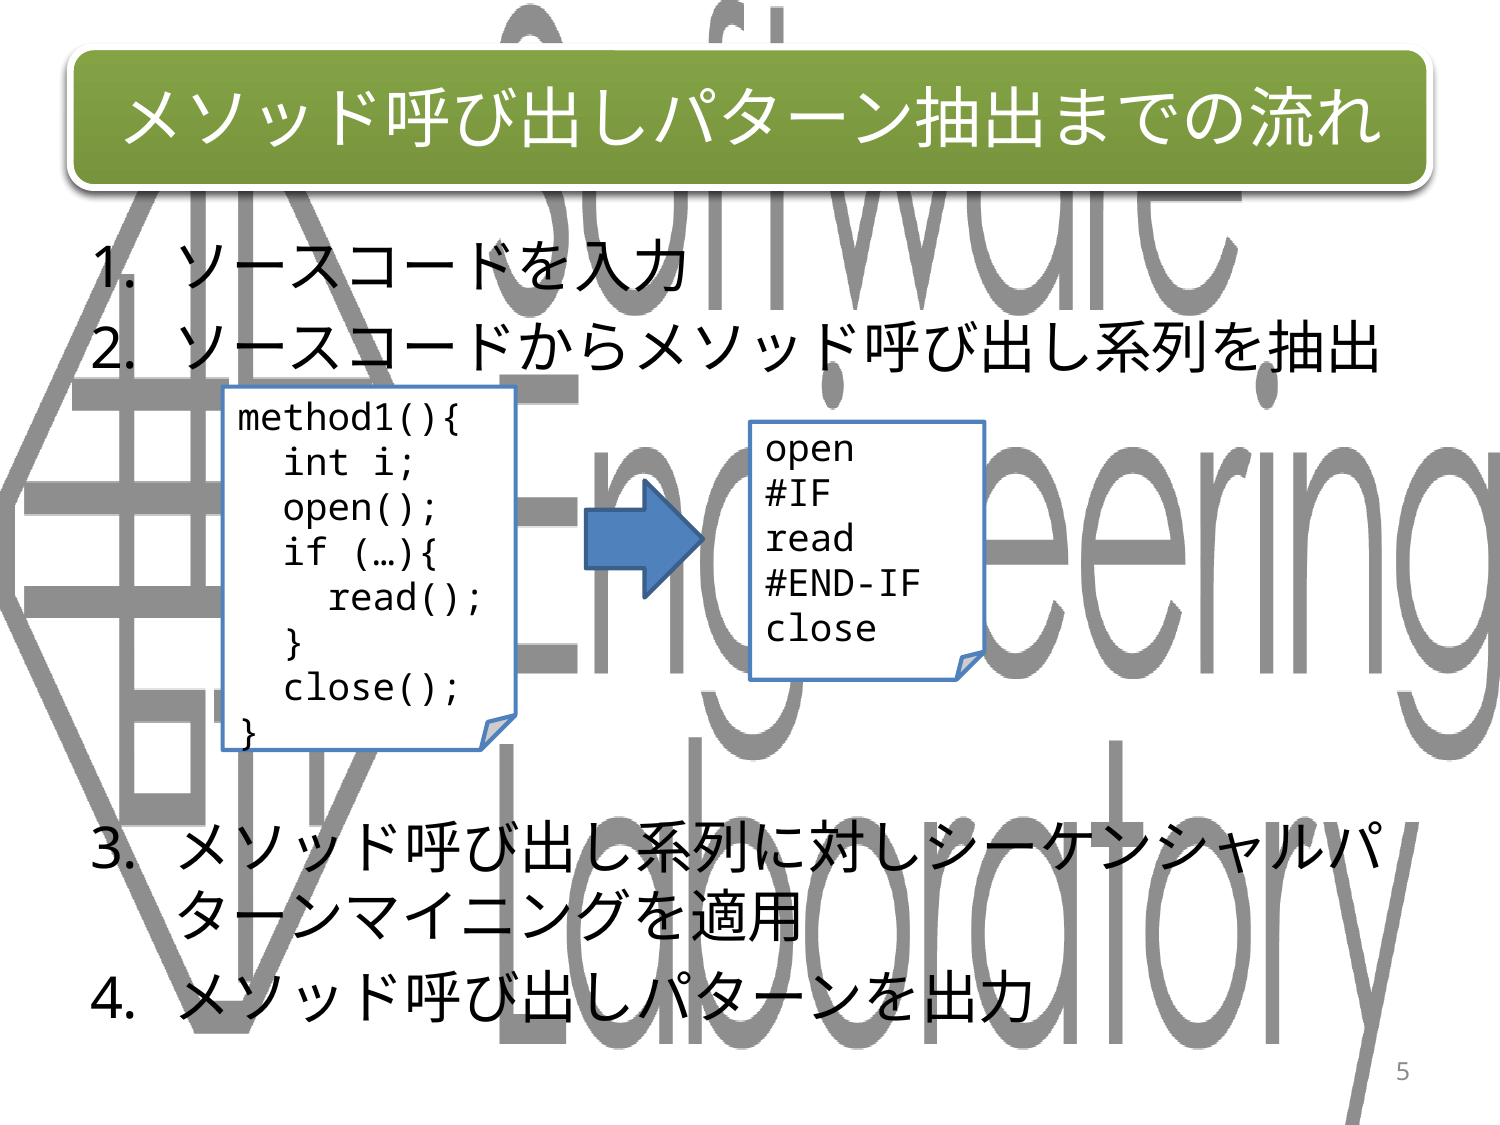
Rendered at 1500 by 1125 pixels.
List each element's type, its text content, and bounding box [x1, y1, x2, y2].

text_box open #IF read #END-IF close [747, 419, 987, 682]
slide_number 5 [1074, 1042, 1425, 1103]
text_box [d] [0, 0, 1500, 1125]
text_box [583, 478, 706, 600]
title メソッド呼び出しパターン抽出までの流れ [75, 45, 1425, 188]
text_box method1(){ int i; open(); if (…){ read(); } close(); } [220, 384, 518, 753]
list ソースコードを入力 ソースコードからメソッド呼び出し系列を抽出 メソッド呼び出し系列に対しシーケンシャルパターンマイニングを適用 メソッド呼び出しパターンを出力 [75, 222, 1425, 1043]
